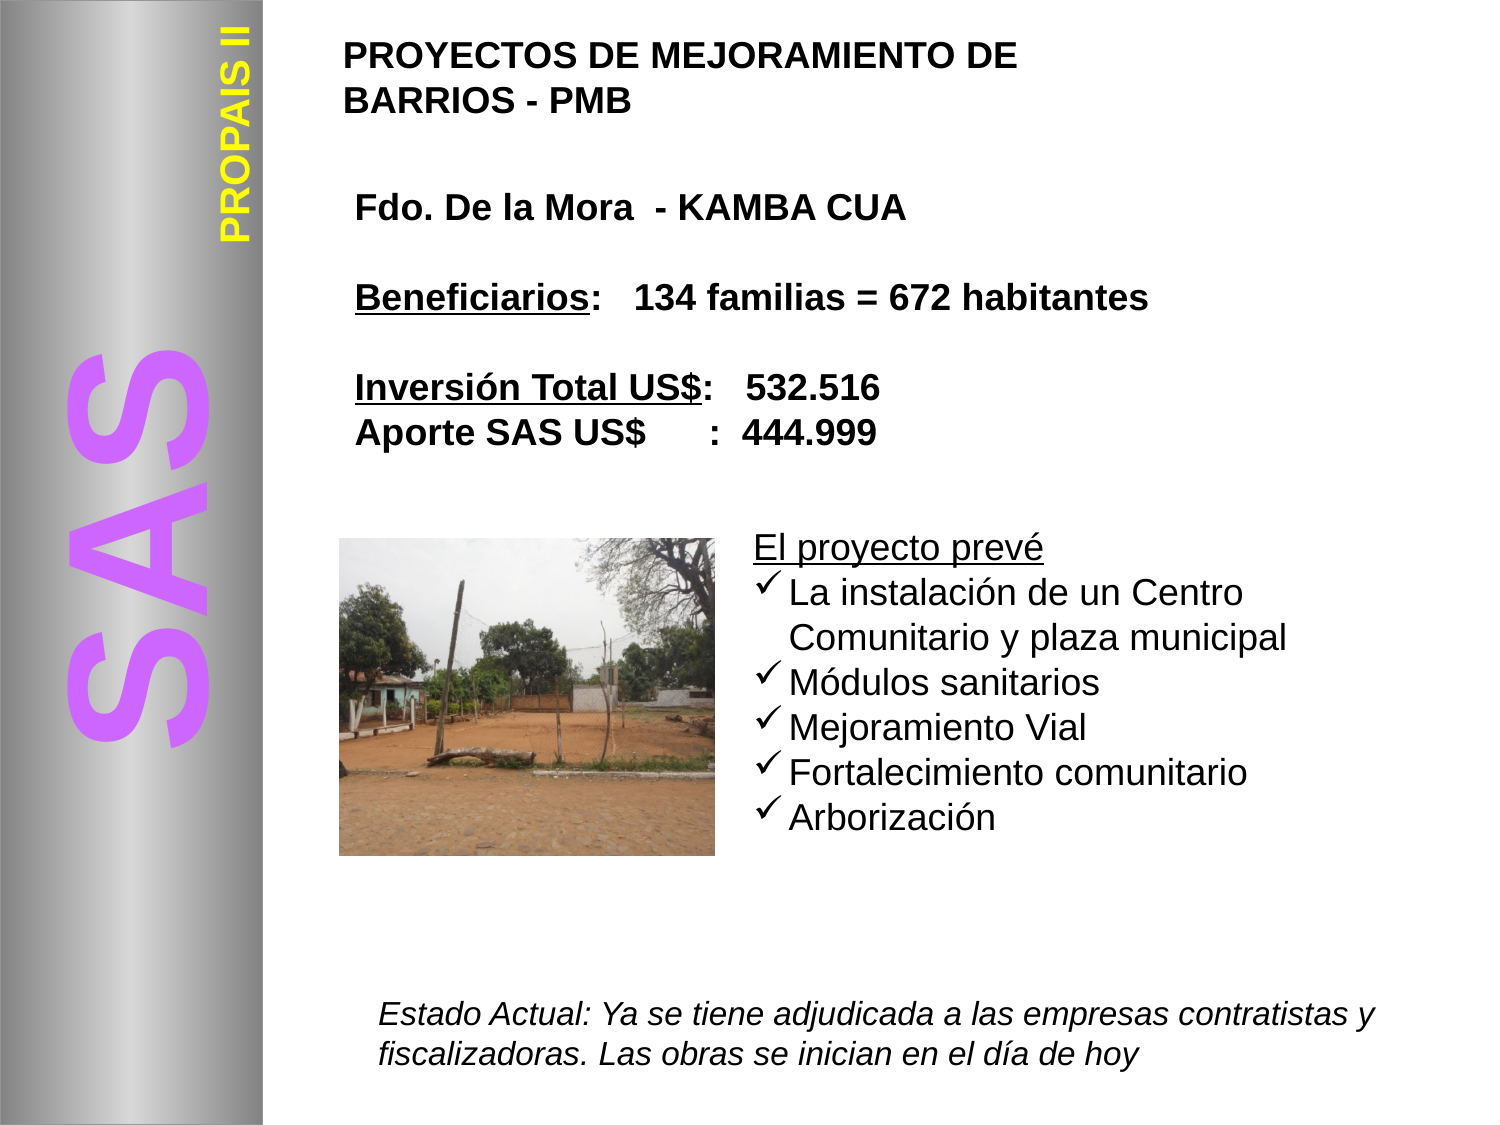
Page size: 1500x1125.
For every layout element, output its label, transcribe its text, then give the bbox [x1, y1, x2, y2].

text_box El proyecto prevé La instalación de un Centro Comunitario y plaza municipal Módulos sanitarios Mejoramiento Vial Fortalecimiento comunitario Arborización [738, 515, 1454, 846]
text_box SAS [0, 328, 255, 770]
text_box Estado Actual: Ya se tiene adjudicada a las empresas contratistas y fiscalizadoras. Las obras se inician en el día de hoy [363, 984, 1465, 1079]
text_box Fdo. De la Mora - KAMBA CUA Beneficiarios: 134 familias = 672 habitantes Inversión Total US$: 532.516 Aporte SAS US$ : 444.999 [339, 175, 1325, 521]
text_box PROYECTOS DE MEJORAMIENTO DE BARRIOS - PMB [328, 23, 1078, 174]
picture [339, 538, 716, 856]
text_box [0, 0, 263, 1125]
text_box PROPAIS II [200, 0, 265, 259]
